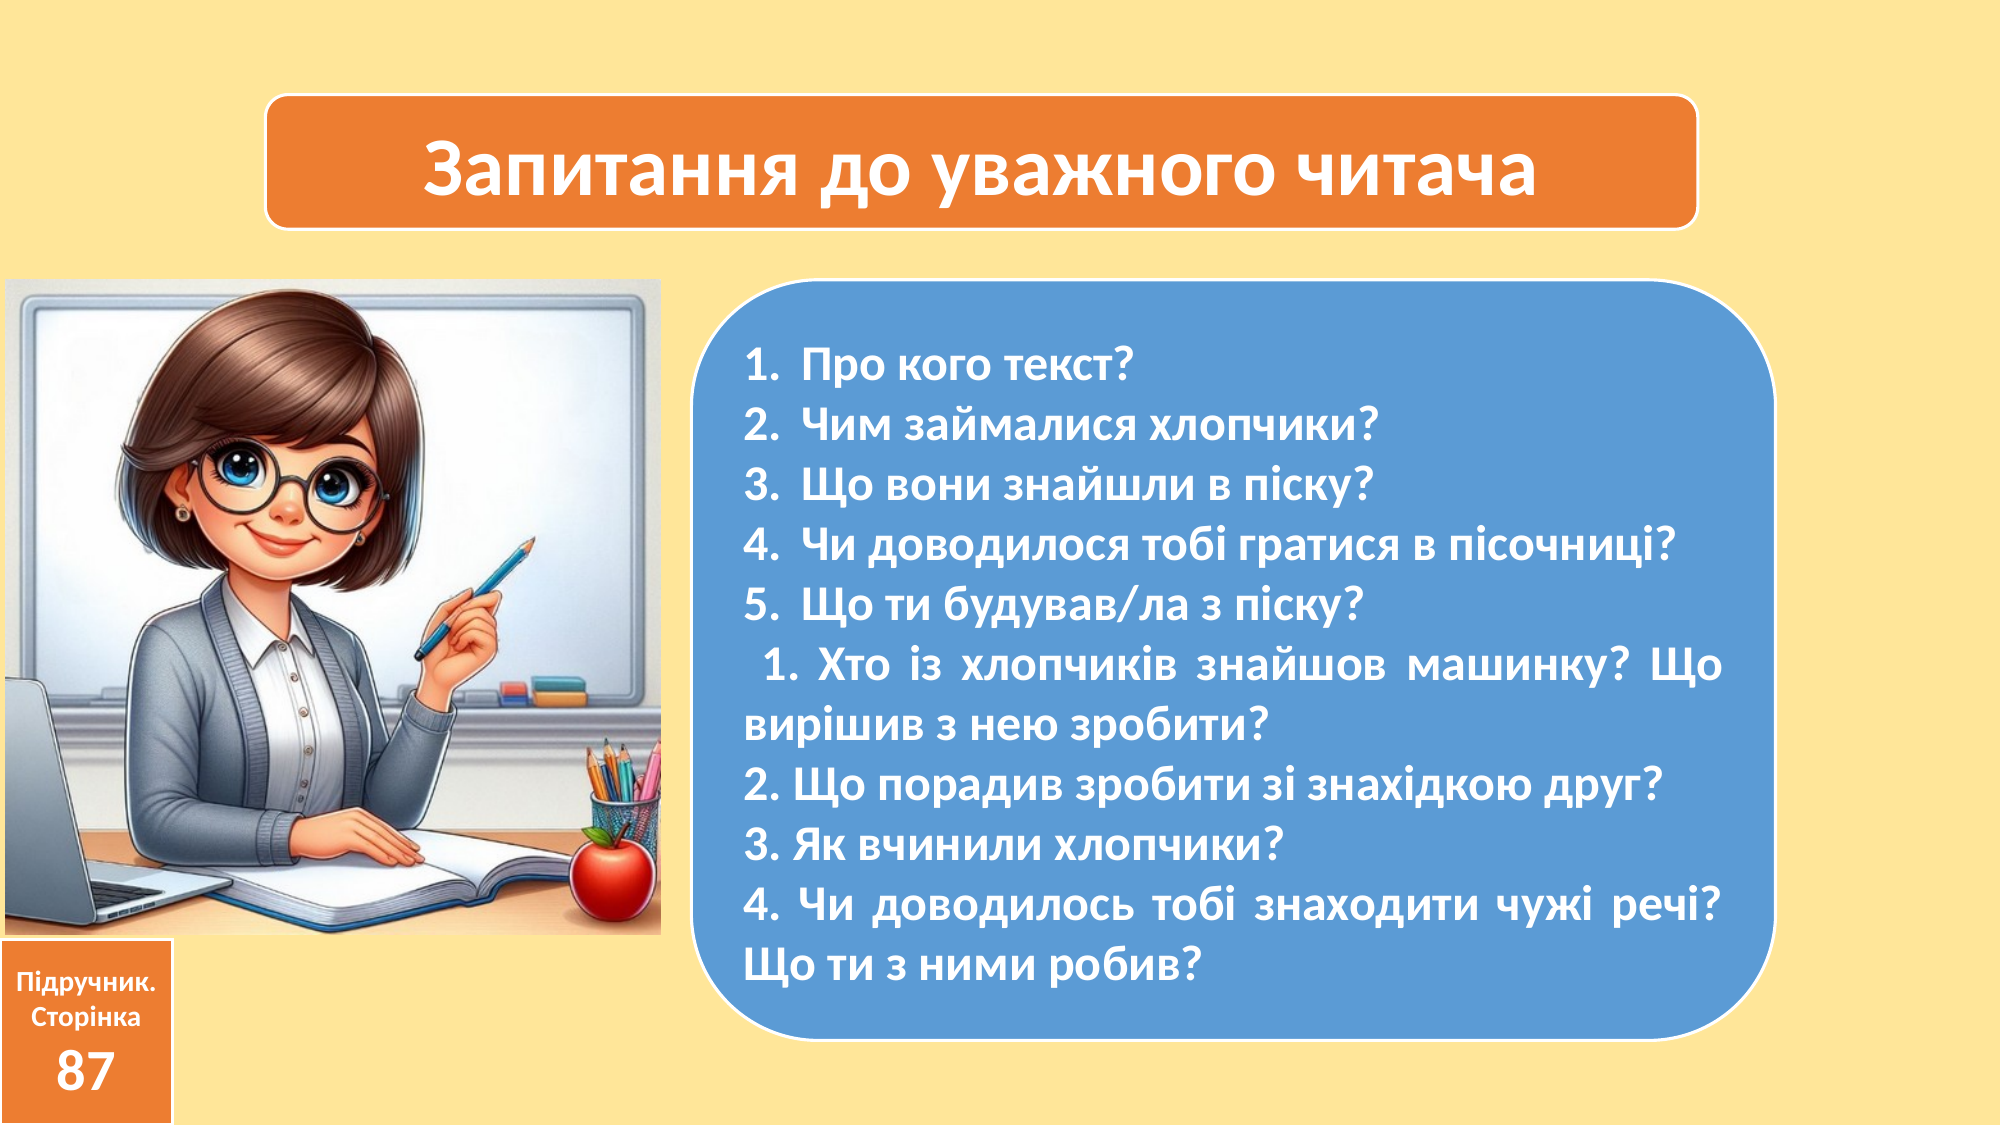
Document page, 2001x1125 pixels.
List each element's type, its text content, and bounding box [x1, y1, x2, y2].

picture [5, 279, 661, 935]
text_box Запитання до уважного читача [263, 93, 1700, 231]
text_box Про кого текст? Чим займалися хлопчики? Що вони знайшли в піску? Чи доводилося тобі гратися в пісочниці? Що ти будував/ла з піску? 1. Хто із хлопчиків знайшов машинку? Що вирішив з нею зробити? 2. Що порадив зробити зі знахідкою друг? 3. Як вчинили хлопчики? 4. Чи доводилось тобі знаходити чужі речі? Що ти з ними робив? [689, 278, 1778, 1042]
text_box Підручник. Сторінка 87 [0, 938, 174, 1125]
